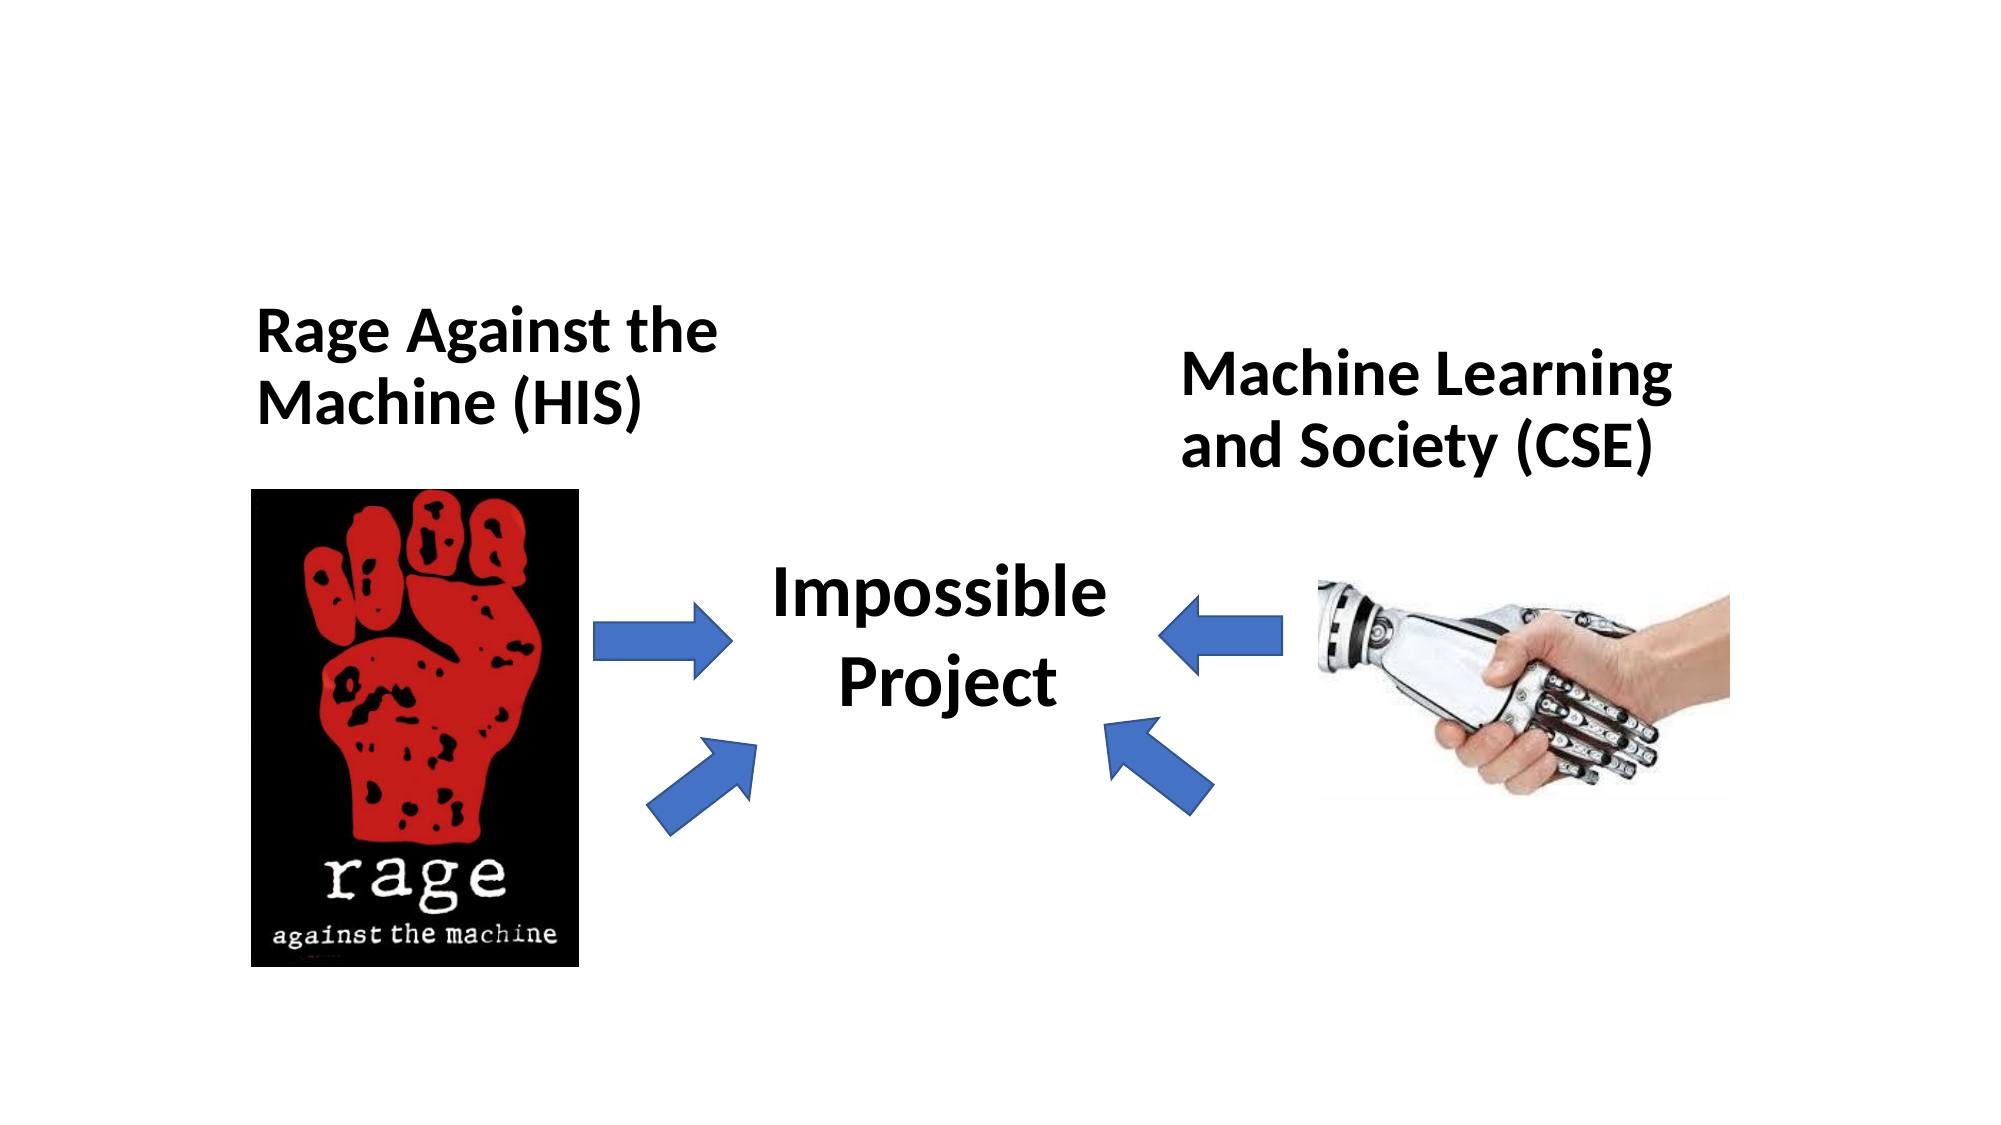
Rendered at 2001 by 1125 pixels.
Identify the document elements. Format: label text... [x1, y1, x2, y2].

text_box [1157, 594, 1284, 677]
list Machine Learning and Society (CSE) [1165, 245, 1784, 490]
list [1318, 580, 1730, 801]
list Rage Against the Machine (HIS) [241, 199, 764, 447]
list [251, 489, 579, 968]
text_box Impossible Project [750, 354, 1148, 730]
text_box [1103, 716, 1215, 817]
text_box [593, 601, 734, 681]
text_box [645, 737, 758, 837]
